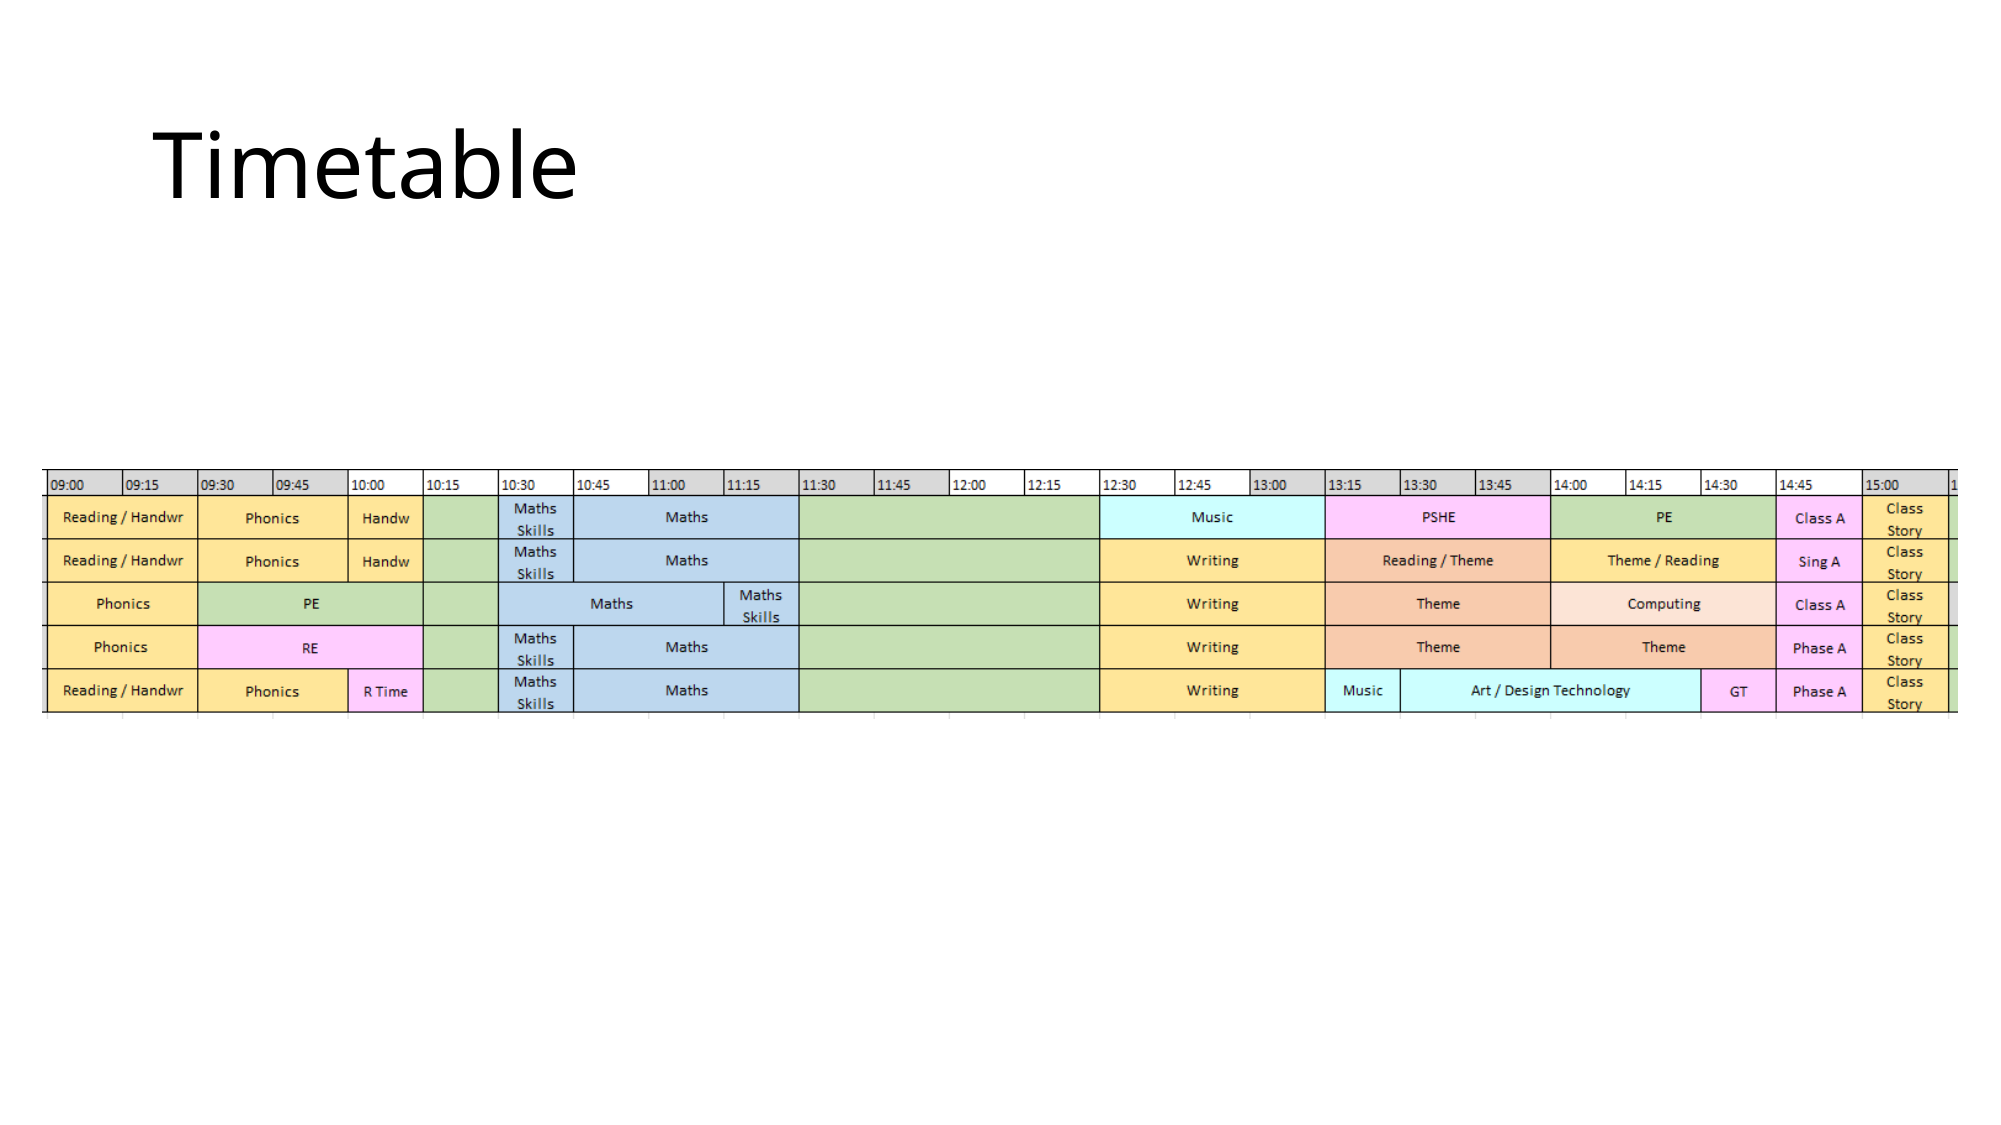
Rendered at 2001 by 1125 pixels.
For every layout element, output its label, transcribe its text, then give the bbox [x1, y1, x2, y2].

picture [42, 469, 1958, 719]
title Timetable [137, 59, 1863, 278]
